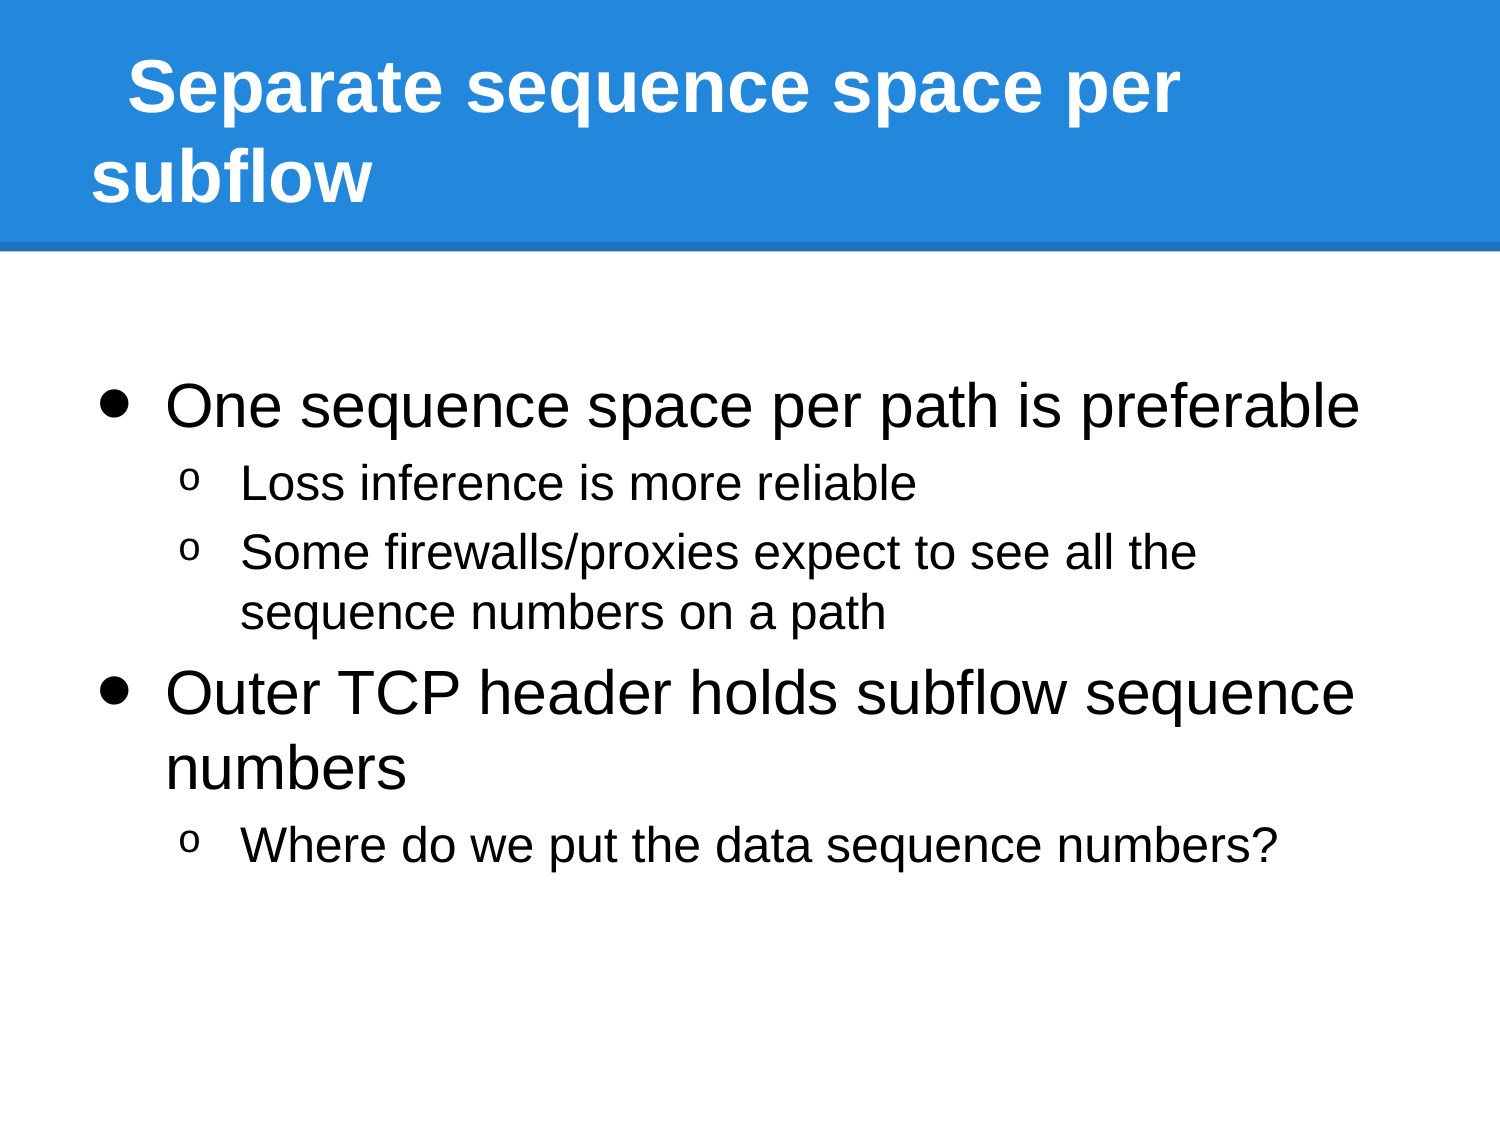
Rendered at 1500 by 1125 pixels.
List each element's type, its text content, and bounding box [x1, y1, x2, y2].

list One sequence space per path is preferable Loss inference is more reliable Some firewalls/proxies expect to see all the sequence numbers on a path Outer TCP header holds subflow sequence numbers Where do we put the data sequence numbers? [75, 262, 1425, 975]
title Separate sequence space per subflow [75, 14, 1425, 233]
